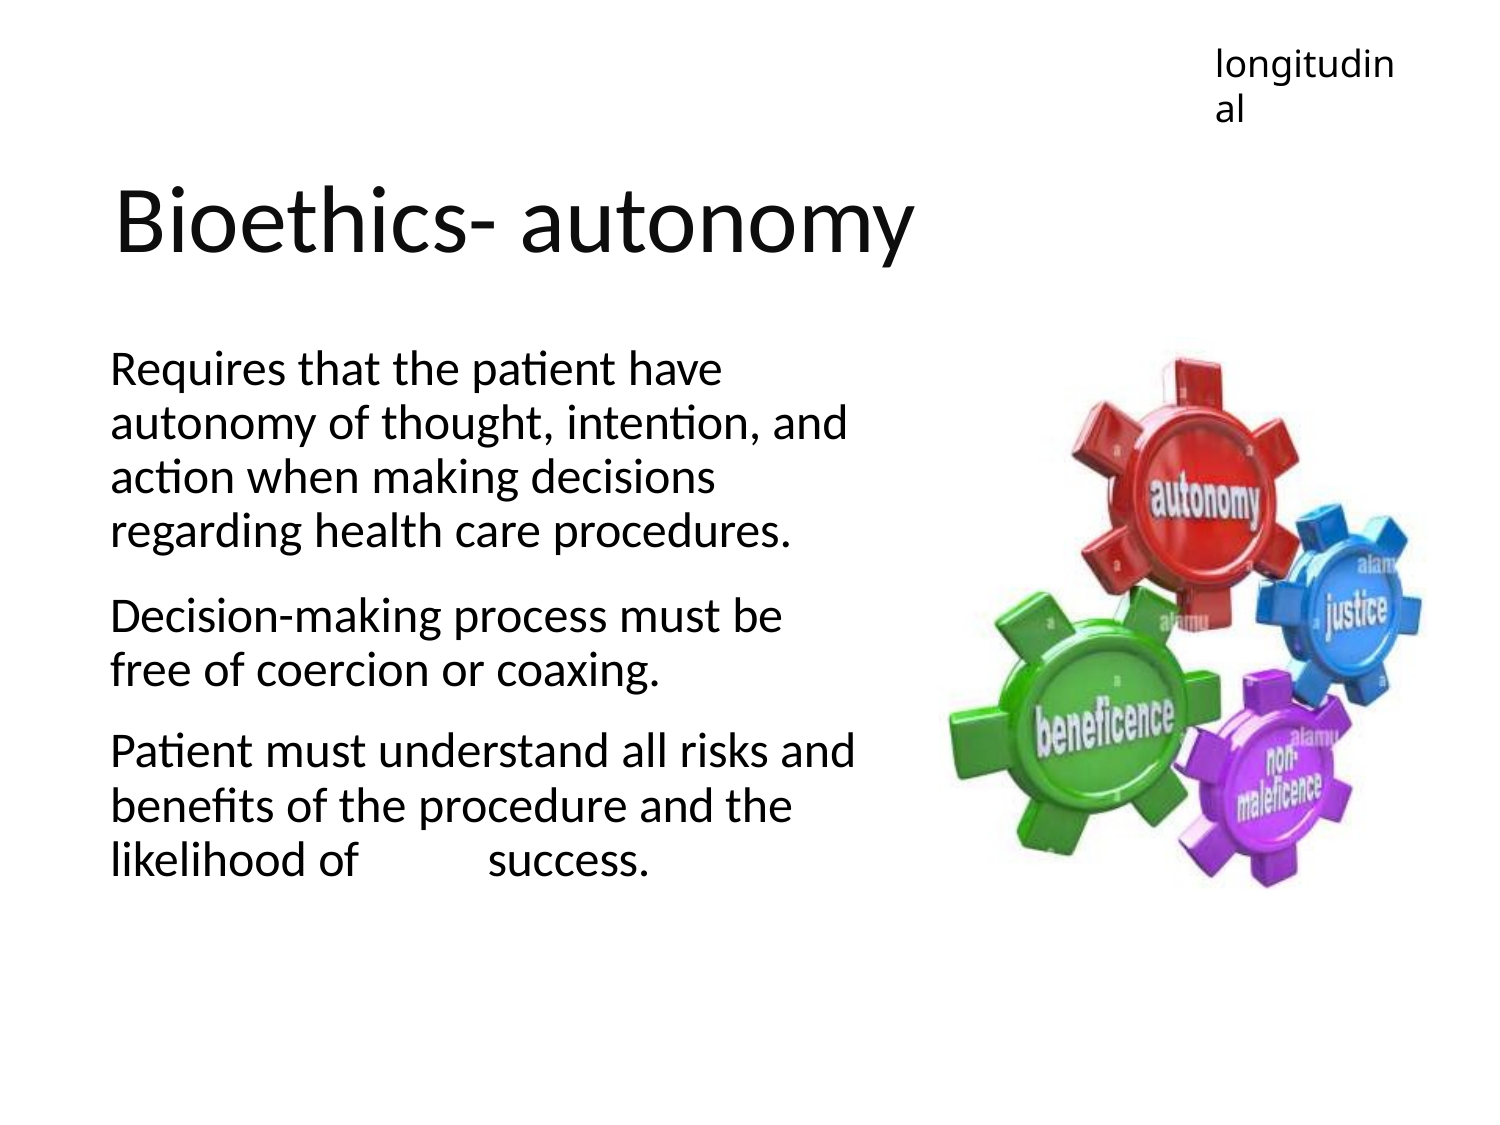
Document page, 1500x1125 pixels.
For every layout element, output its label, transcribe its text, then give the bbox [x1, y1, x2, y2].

text_box longitudinal [1199, 32, 1428, 138]
title Bioethics- autonomy [112, 117, 1000, 309]
text_box Requires that the patient have autonomy of thought, intention, and action when making decisions regarding health care procedures. Decision-making process must be free of coercion or coaxing. Patient must understand all risks and benefits of the procedure and the likelihood of success. [107, 334, 874, 887]
picture [938, 336, 1428, 890]
